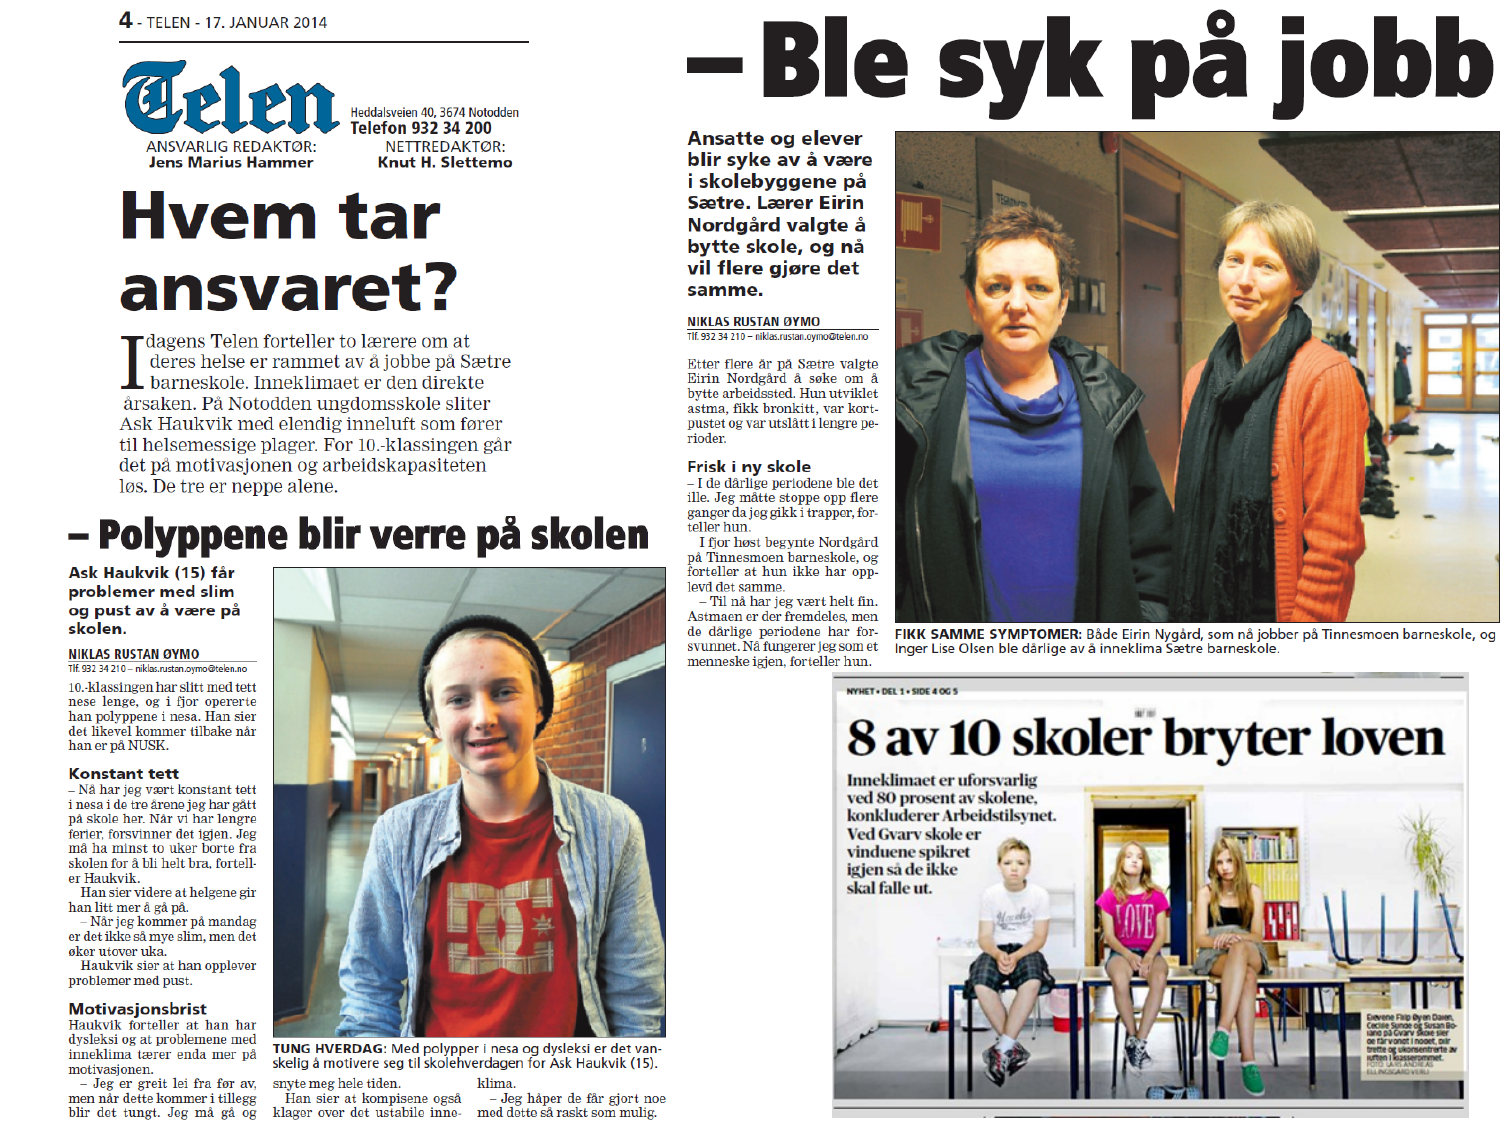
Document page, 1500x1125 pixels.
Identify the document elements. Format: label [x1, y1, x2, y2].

picture [64, 516, 668, 1122]
picture [111, 8, 530, 501]
picture [832, 672, 1469, 1118]
picture [681, 8, 1500, 670]
